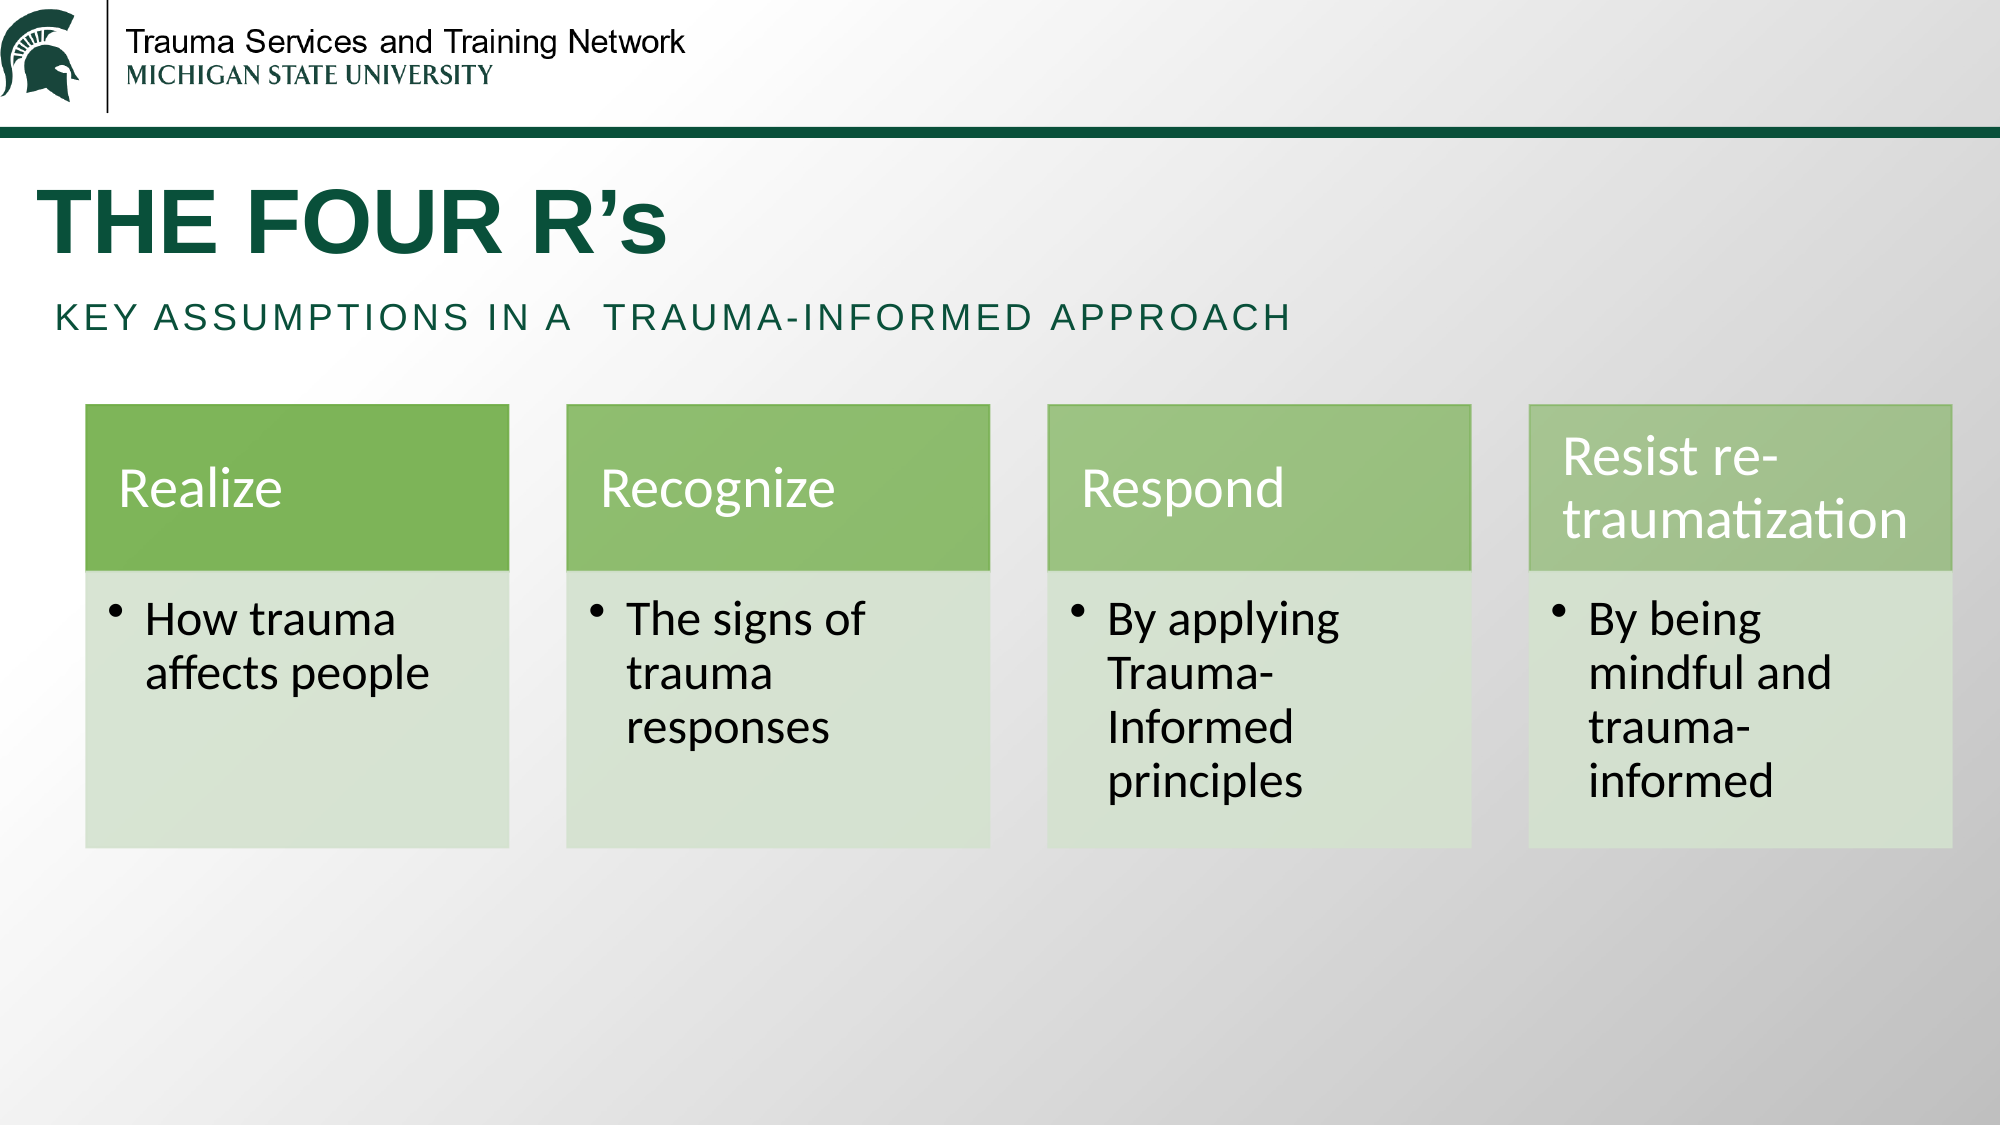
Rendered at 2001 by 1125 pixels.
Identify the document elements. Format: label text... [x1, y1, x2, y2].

list KEY ASSUMPTIONS IN A TRAUMA-INFORMED APPROACH [48, 288, 1849, 342]
picture [0, 138, 2000, 1125]
title THE FOUR R’s [30, 171, 1831, 342]
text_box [85, 374, 1953, 878]
picture [0, 0, 2000, 126]
